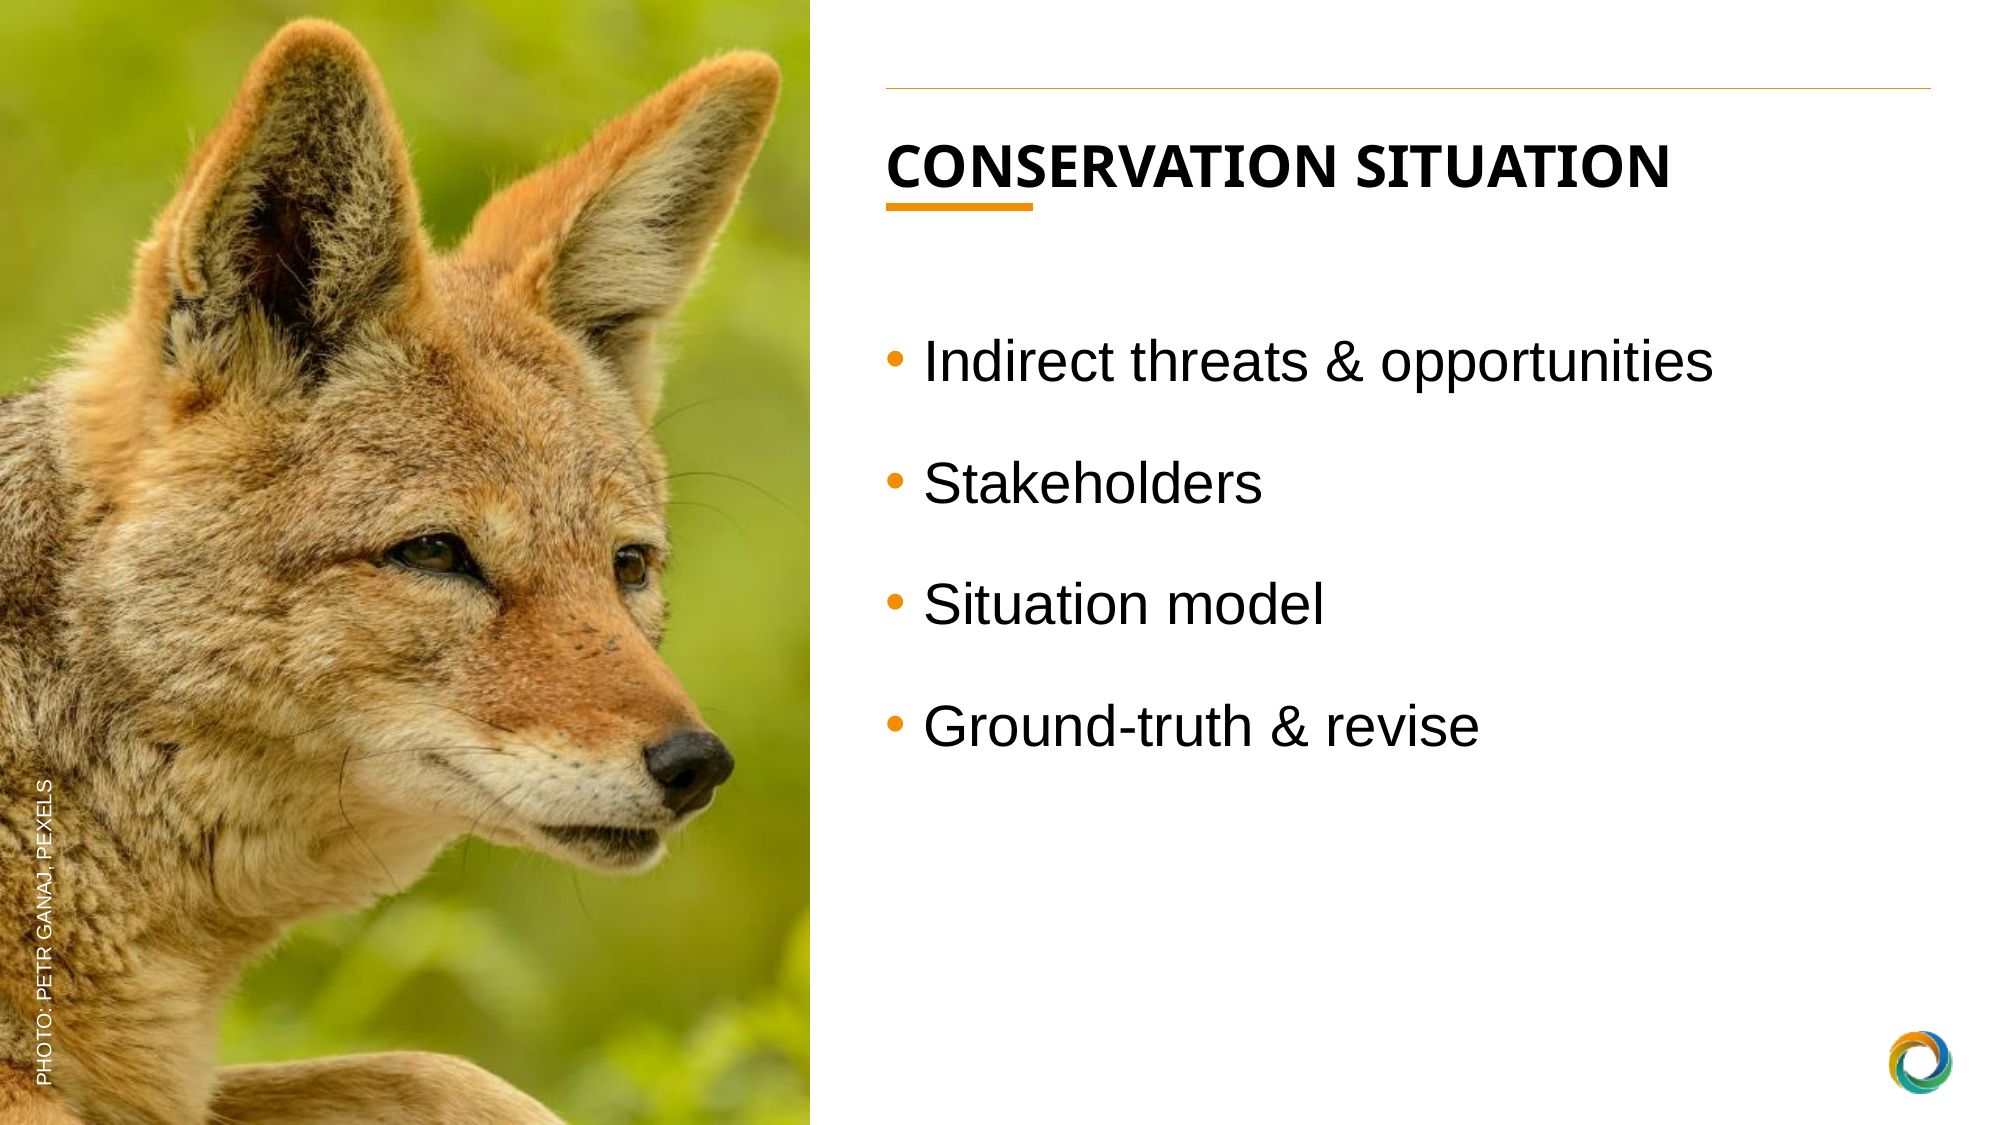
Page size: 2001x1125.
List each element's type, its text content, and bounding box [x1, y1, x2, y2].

picture [1889, 1031, 1956, 1094]
list CONSERVATION SITUATION [885, 124, 1931, 202]
list Indirect threats & opportunities Stakeholders Situation model Ground-truth & revise [885, 288, 1915, 944]
picture [0, 0, 810, 1125]
